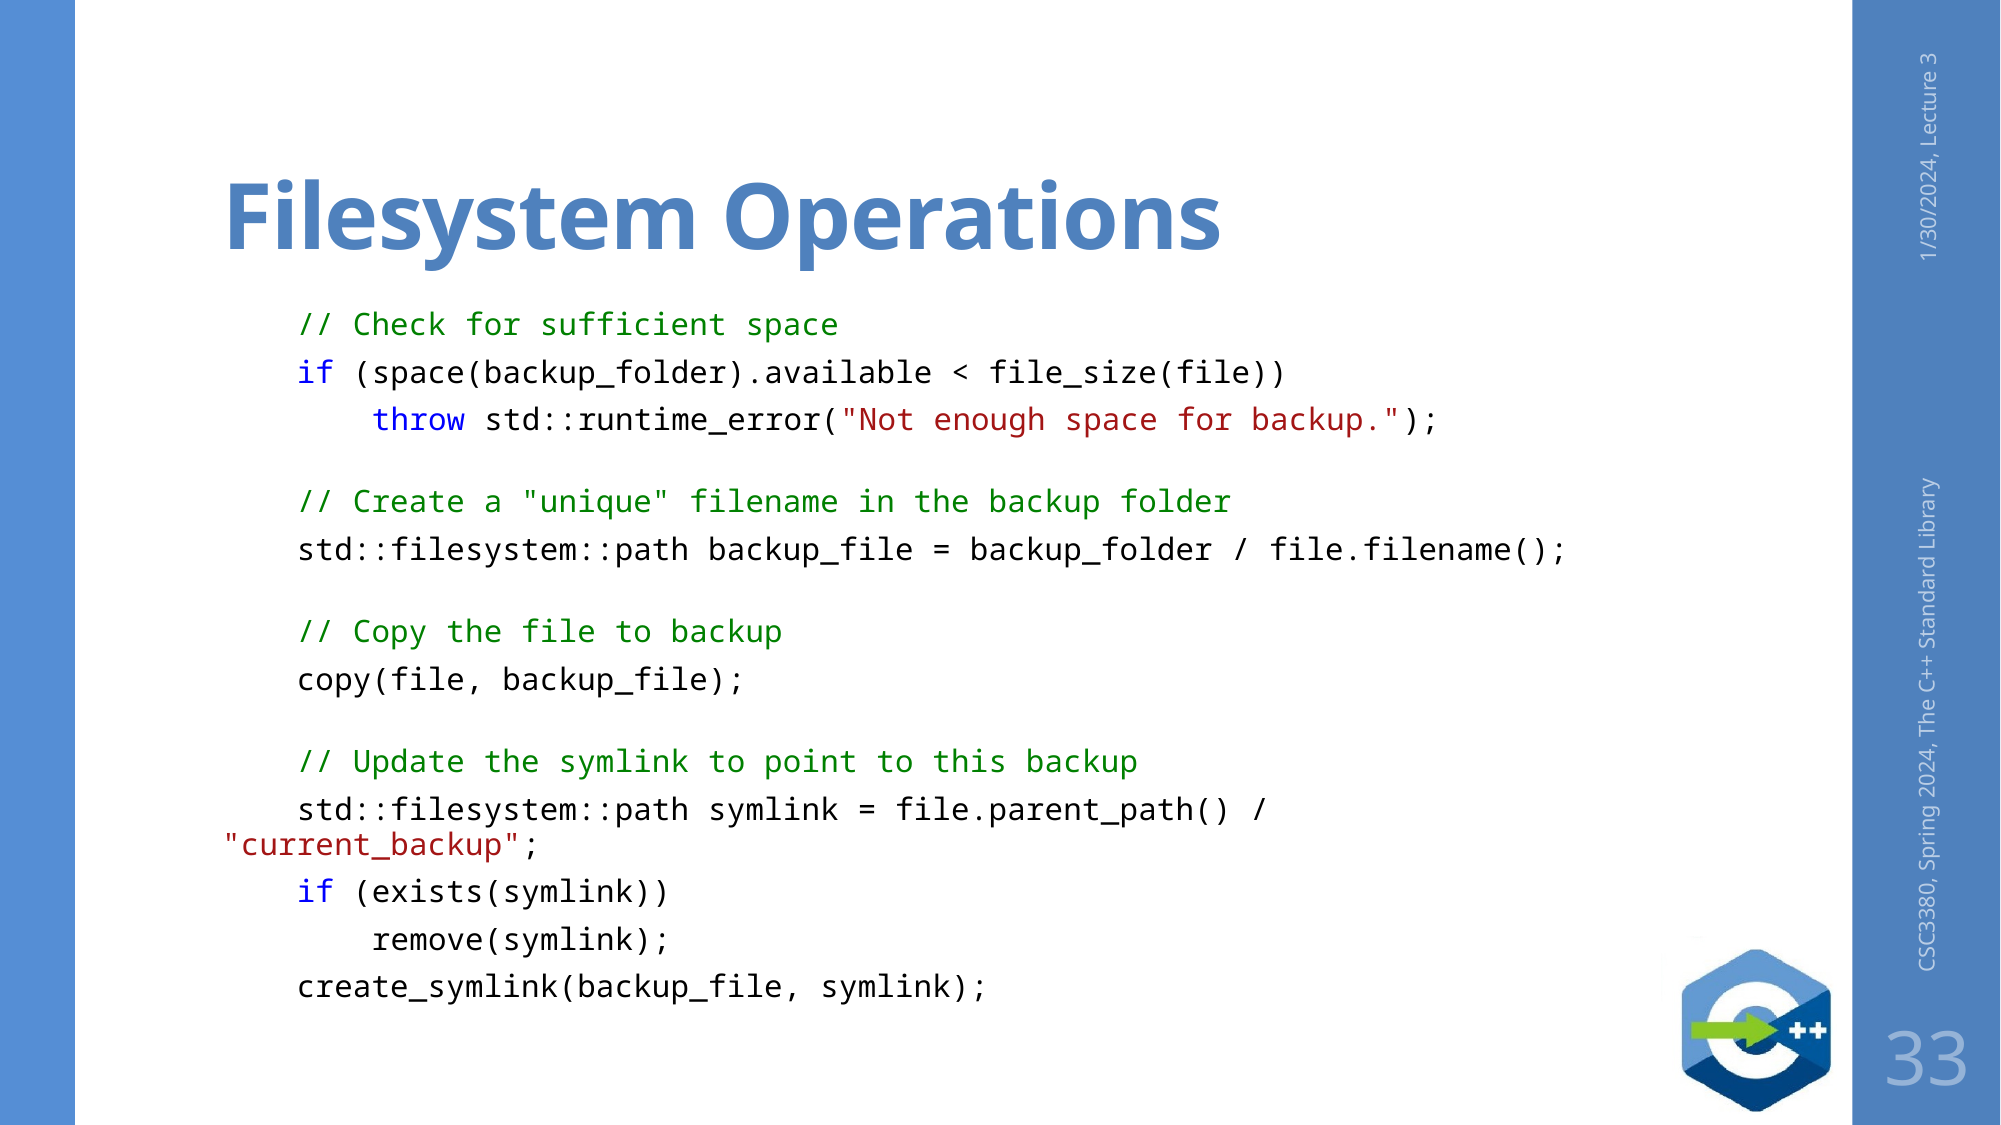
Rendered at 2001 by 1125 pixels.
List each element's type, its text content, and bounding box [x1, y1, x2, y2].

list // Check for sufficient space if (space(backup_folder).available < file_size(file)) throw std::runtime_error("Not enough space for backup."); // Create a "unique" filename in the backup folder std::filesystem::path backup_file = backup_folder / file.filename(); // Copy the file to backup copy(file, backup_file); // Update the symlink to point to this backup std::filesystem::path symlink = file.parent_path() / "current_backup"; if (exists(symlink)) remove(symlink); create_symlink(backup_file, symlink); [206, 299, 1617, 1014]
picture [1661, 936, 1851, 1125]
title Filesystem Operations [206, 48, 1797, 278]
footer CSC3380, Spring 2024, The C++ Standard Library [1897, 400, 1958, 988]
slide_number 33 [1852, 1012, 2000, 1110]
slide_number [1897, 37, 1958, 351]
